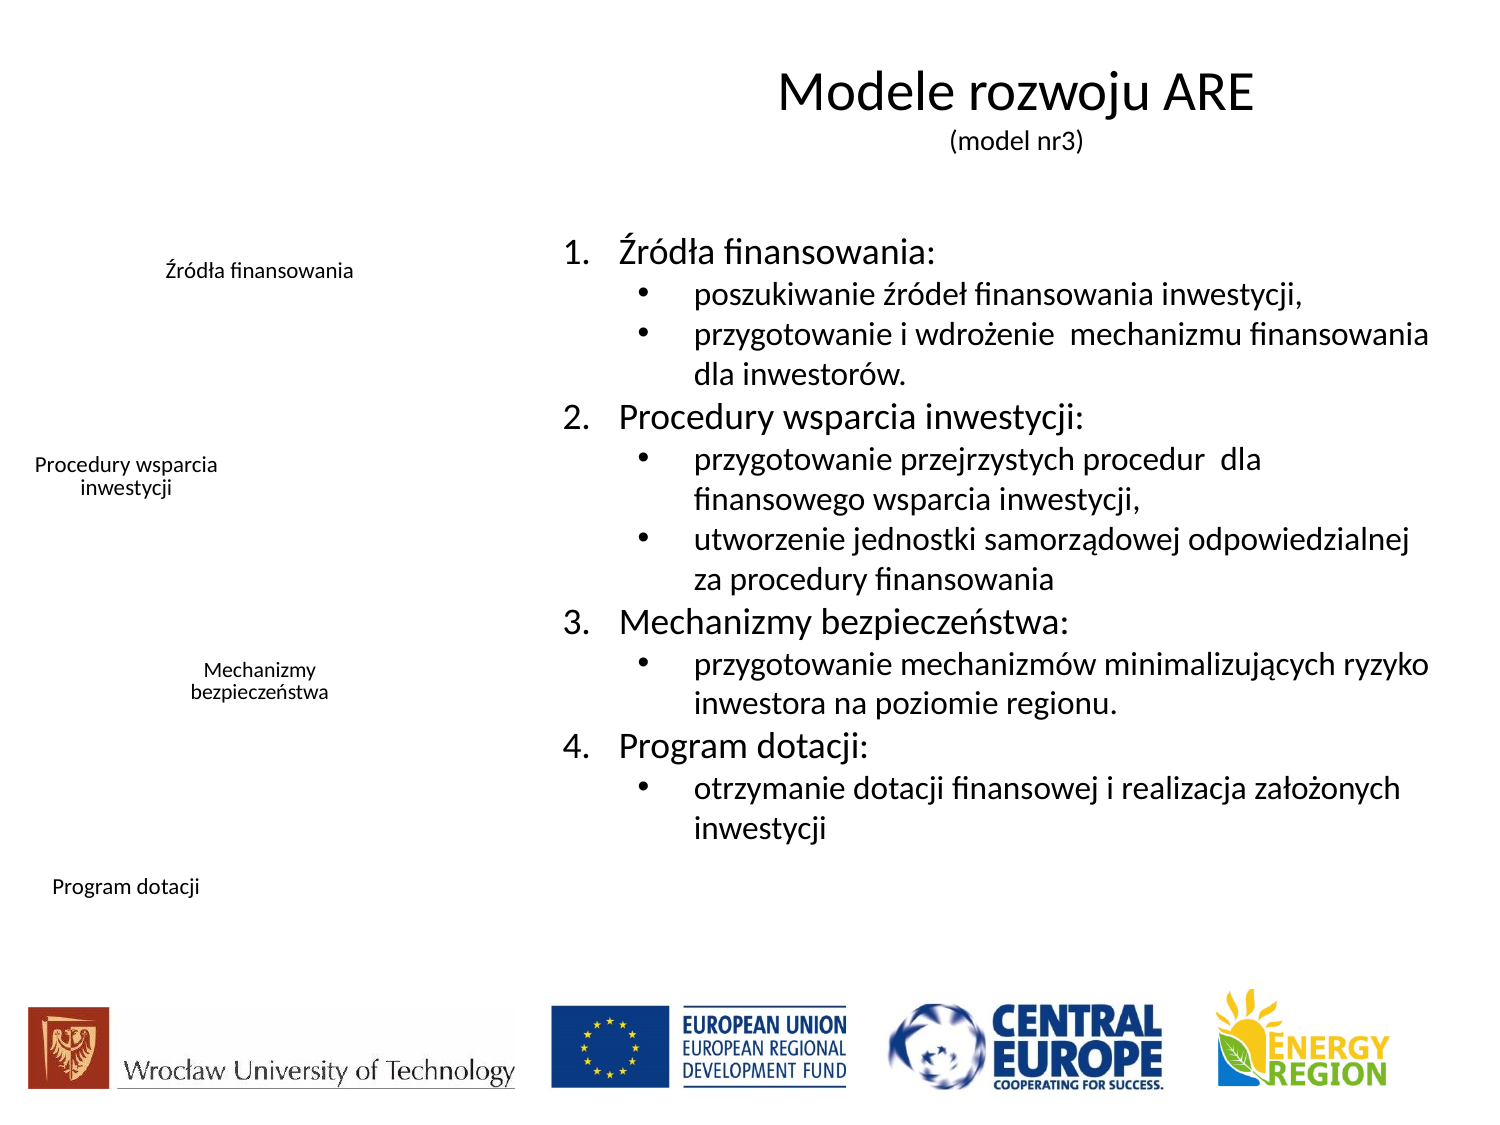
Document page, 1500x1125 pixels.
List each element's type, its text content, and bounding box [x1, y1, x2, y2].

text_box Źródła finansowania: poszukiwanie źródeł finansowania inwestycji, przygotowanie i wdrożenie mechanizmu finansowania dla inwestorów. Procedury wsparcia inwestycji: przygotowanie przejrzystych procedur dla finansowego wsparcia inwestycji, utworzenie jednostki samorządowej odpowiedzialnej za procedury finansowania Mechanizmy bezpieczeństwa: przygotowanie mechanizmów minimalizujących ryzyko inwestora na poziomie regionu. Program dotacji: otrzymanie dotacji finansowej i realizacja założonych inwestycji [790, 219, 1459, 854]
picture [28, 1007, 515, 1089]
title Modele rozwoju ARE (model nr3) [788, 45, 1425, 219]
picture [1194, 989, 1413, 1106]
picture [547, 1001, 851, 1092]
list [0, 42, 786, 990]
picture [883, 997, 1170, 1094]
